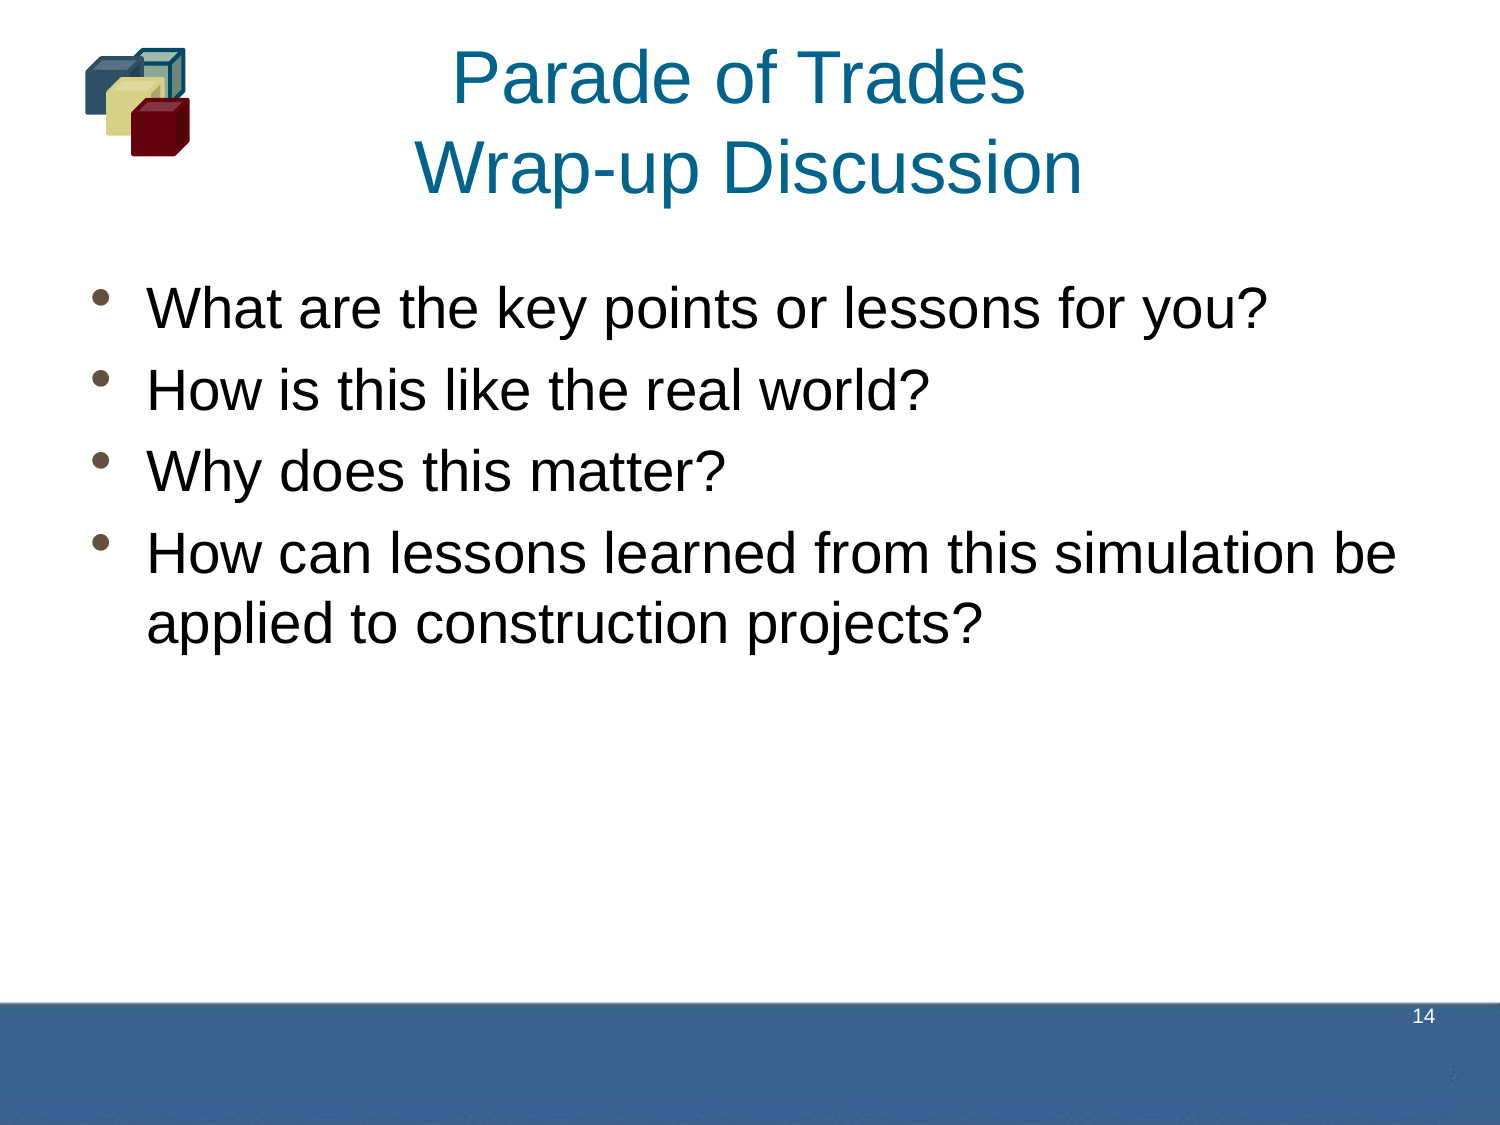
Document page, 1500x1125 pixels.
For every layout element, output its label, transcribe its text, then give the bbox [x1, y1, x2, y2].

title Parade of Trades Wrap-up Discussion [74, 49, 1426, 188]
picture [0, 0, 1500, 1125]
list What are the key points or lessons for you? How is this like the real world? Why does this matter? How can lessons learned from this simulation be applied to construction projects? [74, 262, 1426, 988]
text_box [87, 49, 188, 155]
